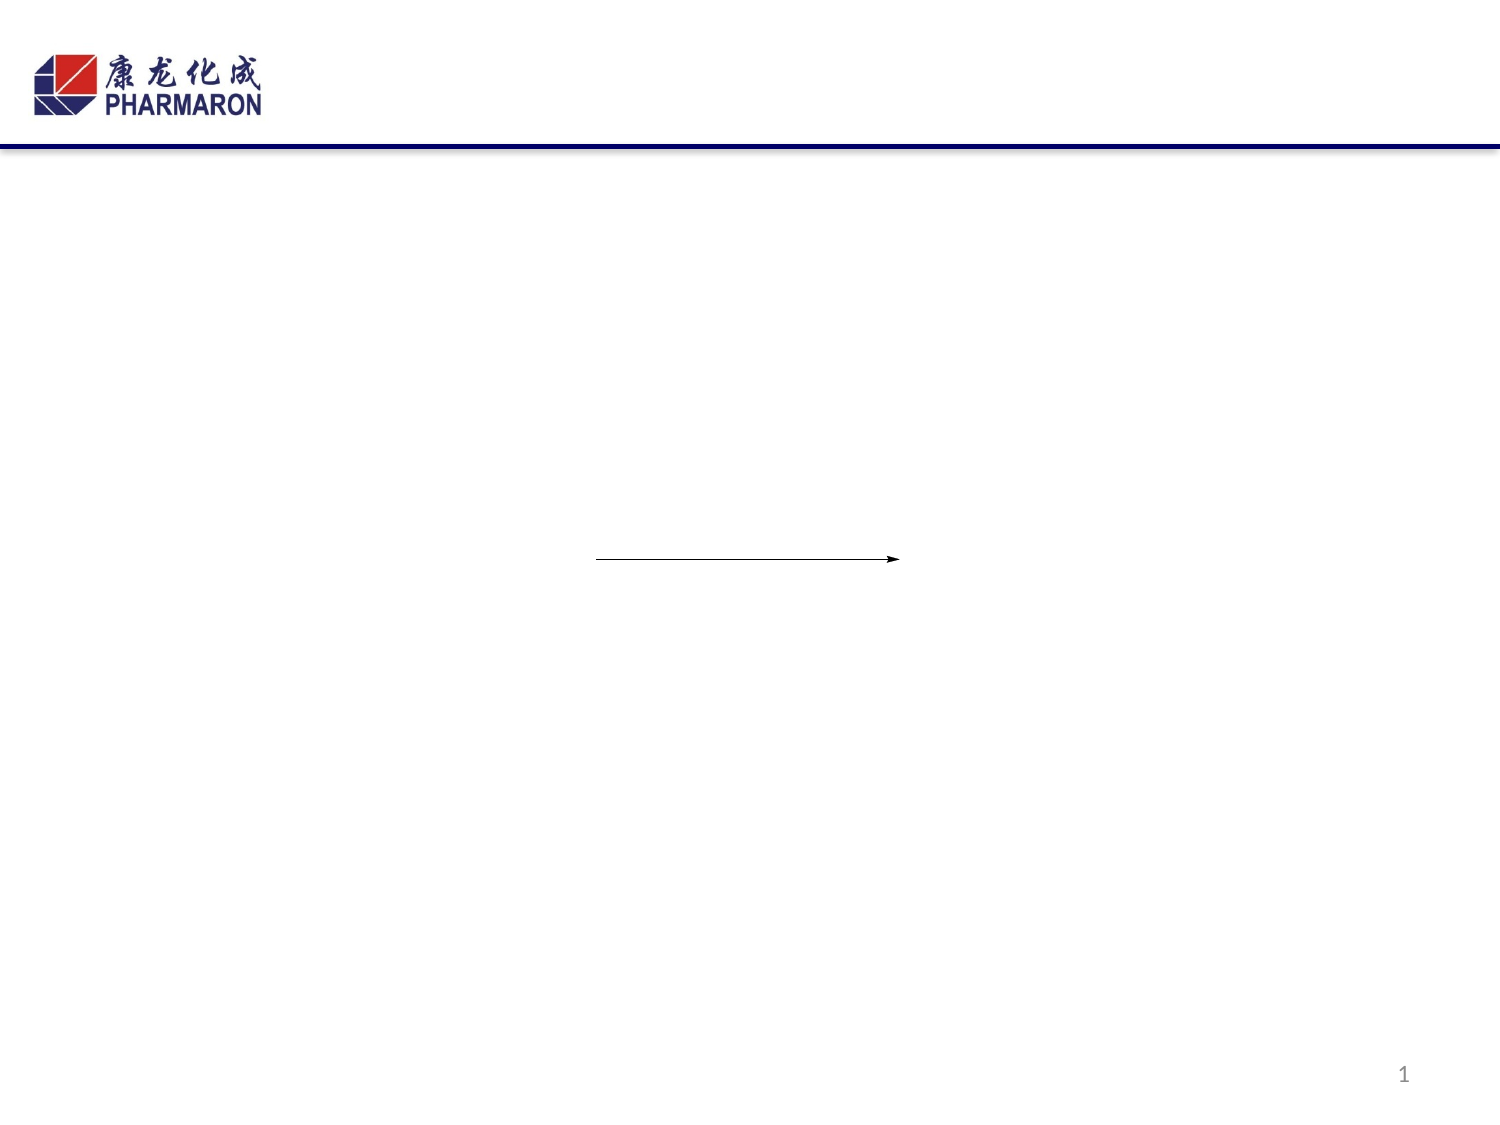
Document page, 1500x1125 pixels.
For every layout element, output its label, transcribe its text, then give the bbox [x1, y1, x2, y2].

slide_number 1 [1074, 1042, 1425, 1103]
picture [28, 43, 269, 124]
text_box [592, 555, 907, 570]
